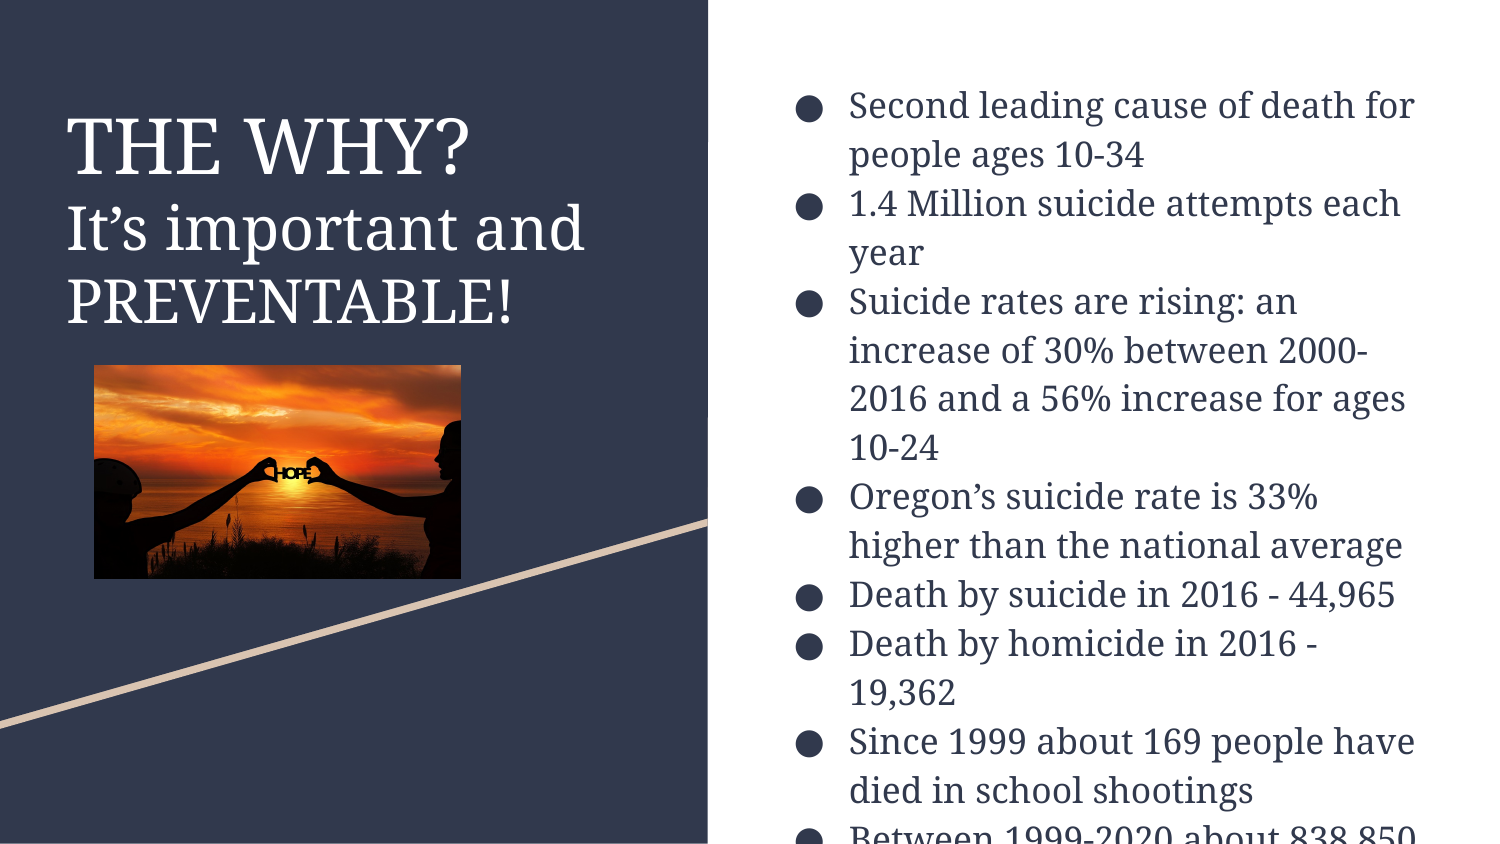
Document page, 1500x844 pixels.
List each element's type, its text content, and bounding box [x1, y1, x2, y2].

list Second leading cause of death for people ages 10-34 1.4 Million suicide attempts each year Suicide rates are rising: an increase of 30% between 2000-2016 and a 56% increase for ages 10-24 Oregon’s suicide rate is 33% higher than the national average Death by suicide in 2016 - 44,965 Death by homicide in 2016 - 19,362 Since 1999 about 169 people have died in school shootings Between 1999-2020 about 838,850 people have died by suicide [759, 61, 1443, 735]
title THE WHY? It’s important and PREVENTABLE! [51, 82, 660, 494]
picture [94, 365, 461, 579]
